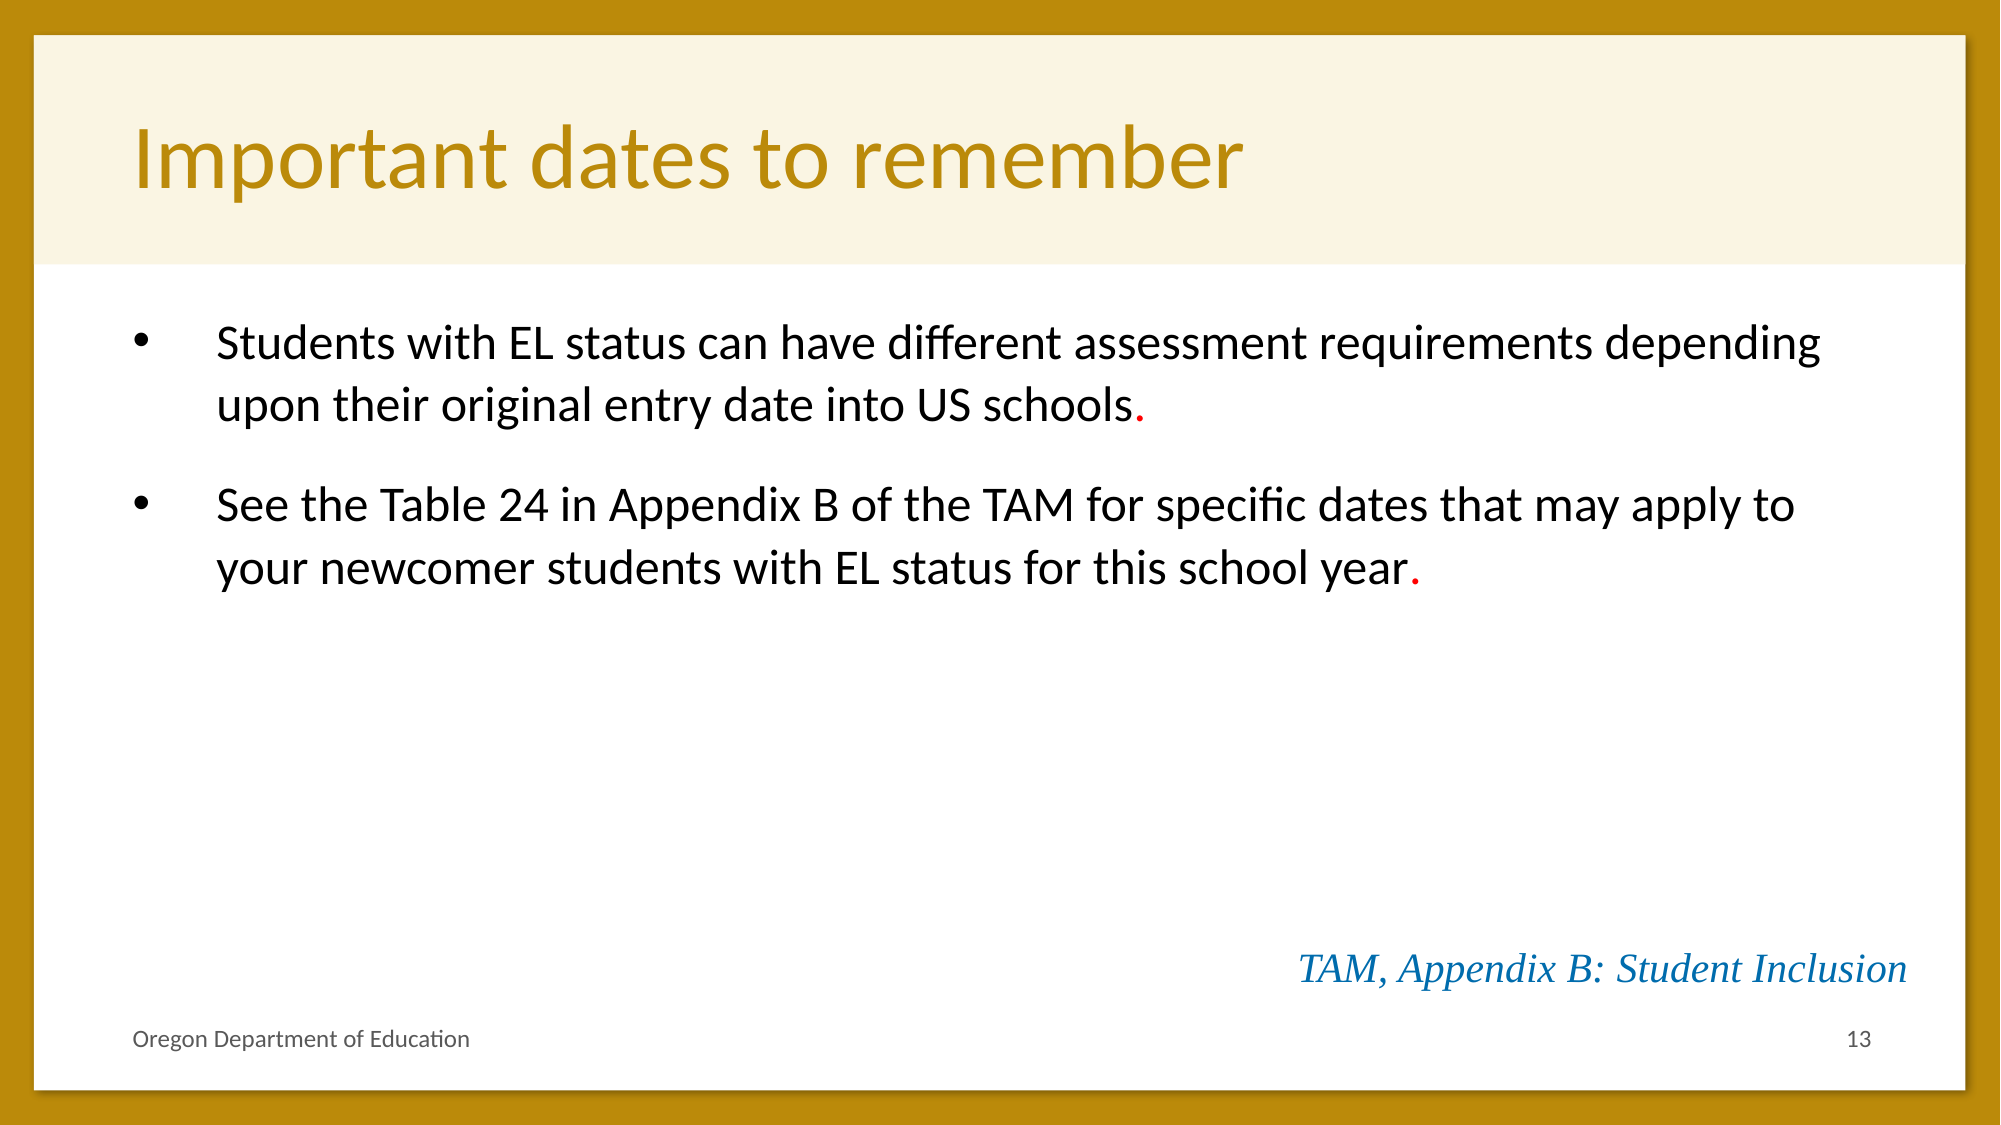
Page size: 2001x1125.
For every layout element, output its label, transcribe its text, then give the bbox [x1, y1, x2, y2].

title Important dates to remember [117, 75, 1887, 244]
text_box TAM, Appendix B: Student Inclusion [1282, 933, 1924, 999]
list Students with EL status can have different assessment requirements depending upon their original entry date into US schools. See the Table 24 in Appendix B of the TAM for specific dates that may apply to your newcomer students with EL status for this school year. [117, 299, 1887, 974]
footer Oregon Department of Education [117, 1007, 588, 1068]
slide_number 13 [1412, 1007, 1887, 1068]
